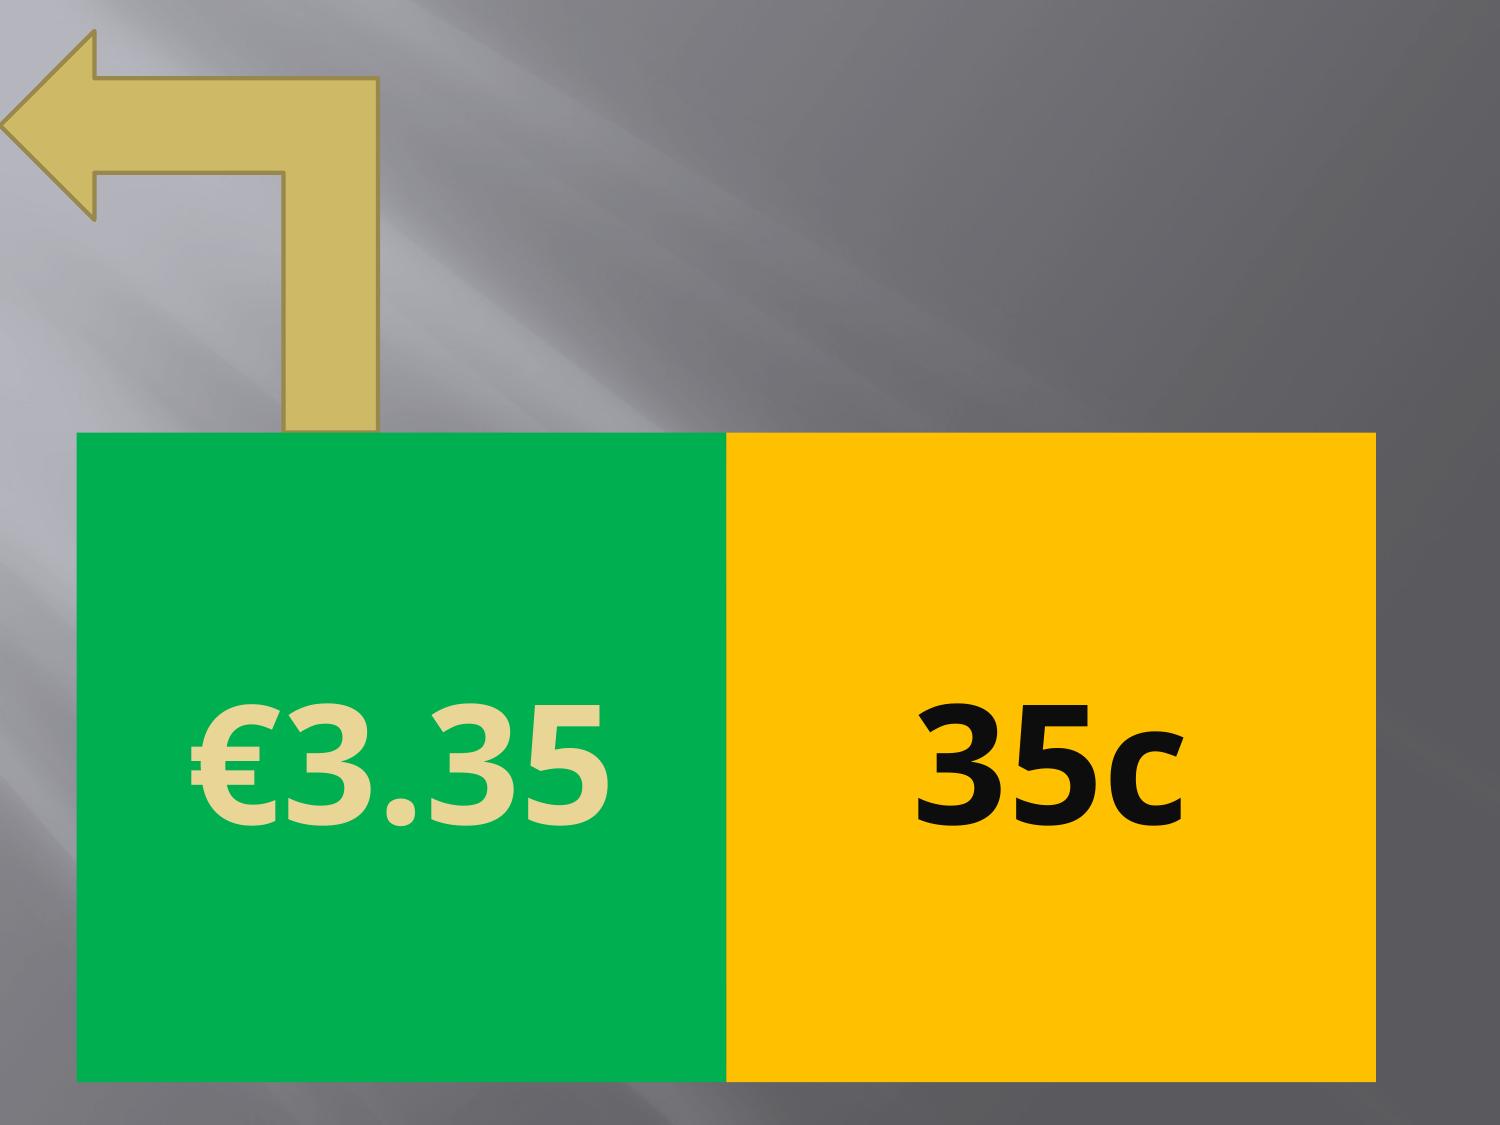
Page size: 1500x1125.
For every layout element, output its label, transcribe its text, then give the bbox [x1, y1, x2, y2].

text_box €3.35 [76, 432, 726, 1083]
text_box 35c [726, 432, 1376, 1083]
text_box [0, 29, 381, 432]
